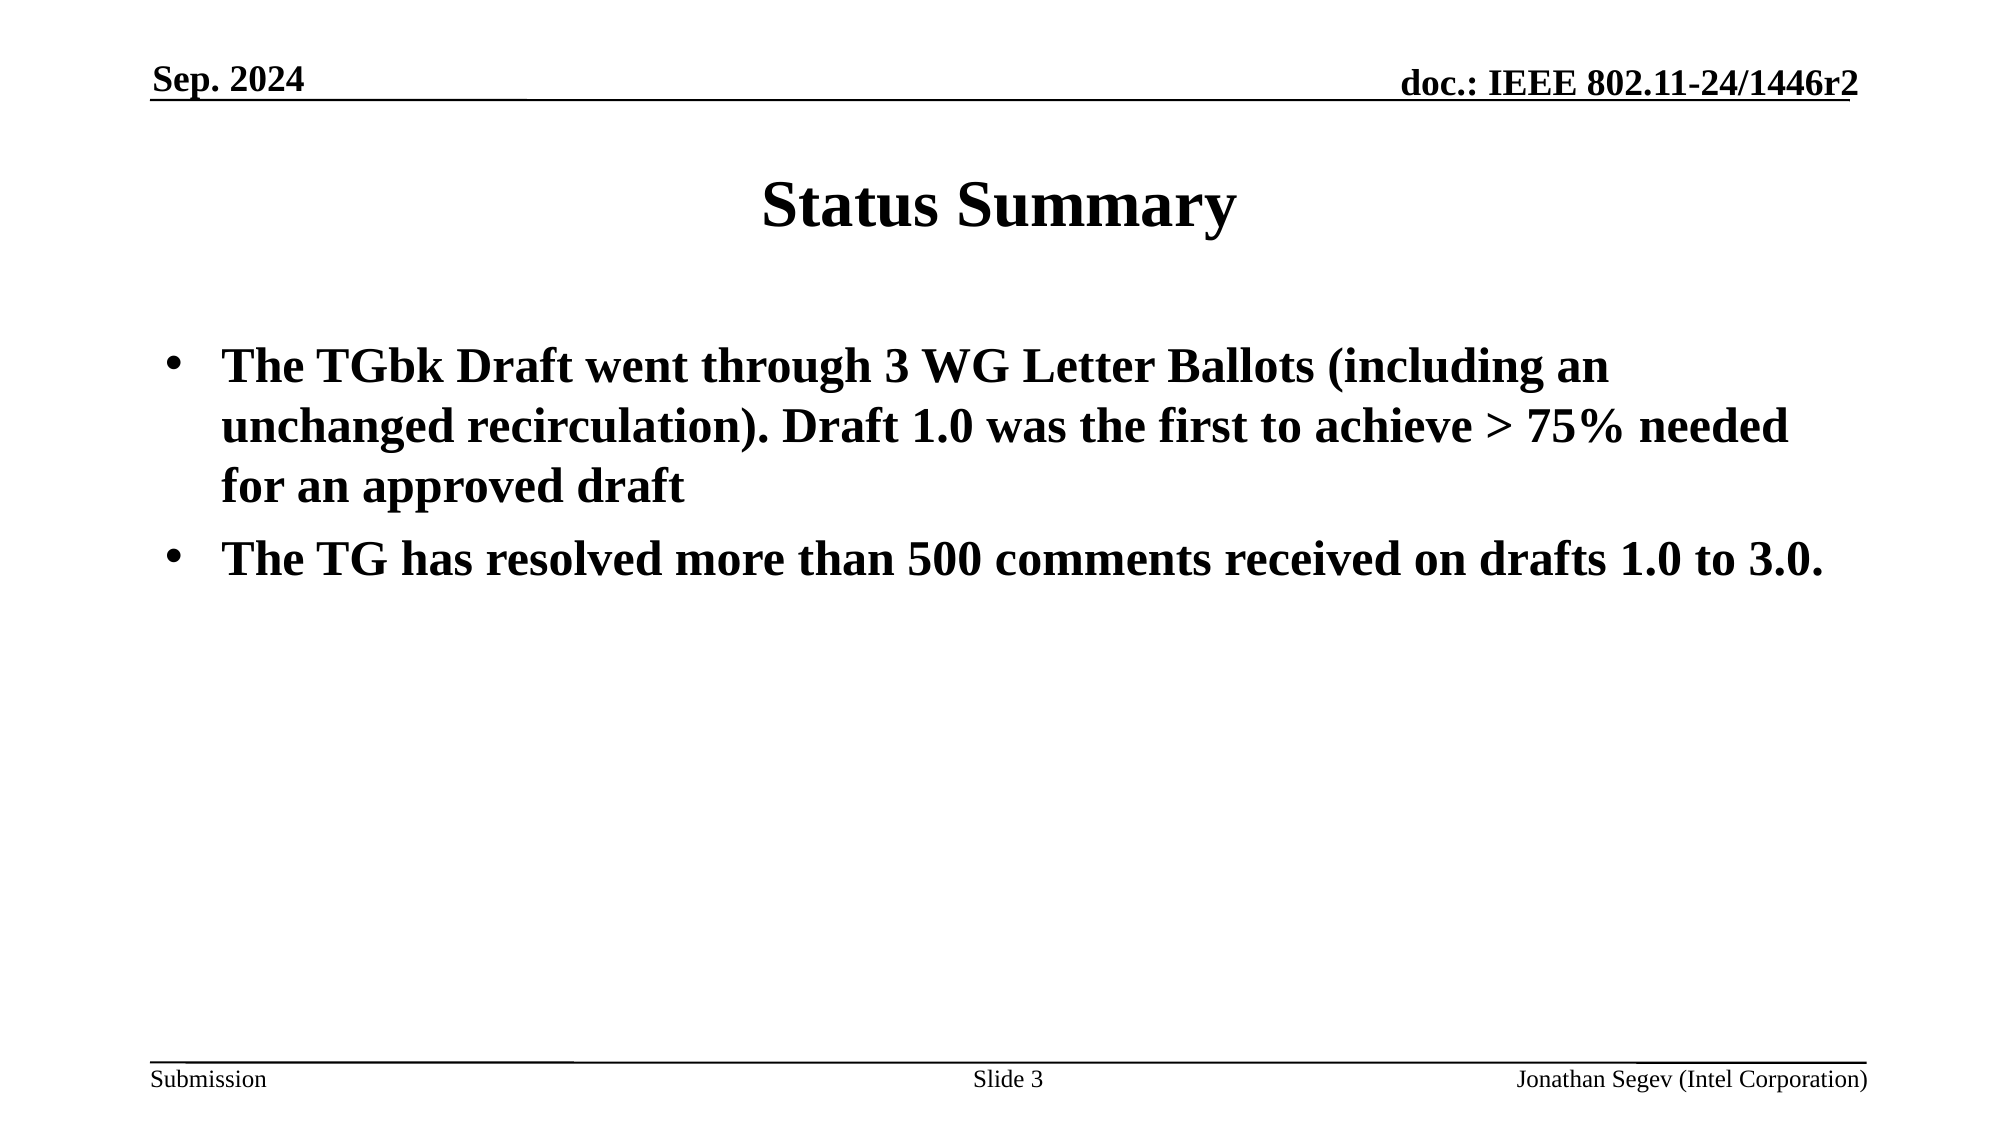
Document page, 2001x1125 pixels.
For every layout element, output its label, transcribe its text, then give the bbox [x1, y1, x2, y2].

title Status Summary [149, 112, 1850, 288]
slide_number Slide 3 [950, 1061, 1067, 1123]
footer Jonathan Segev (Intel Corporation) [1171, 1061, 1869, 1093]
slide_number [152, 54, 563, 100]
list The TGbk Draft went through 3 WG Letter Ballots (including an unchanged recirculation). Draft 1.0 was the first to achieve > 75% needed for an approved draft The TG has resolved more than 500 comments received on drafts 1.0 to 3.0. [149, 324, 1850, 1000]
